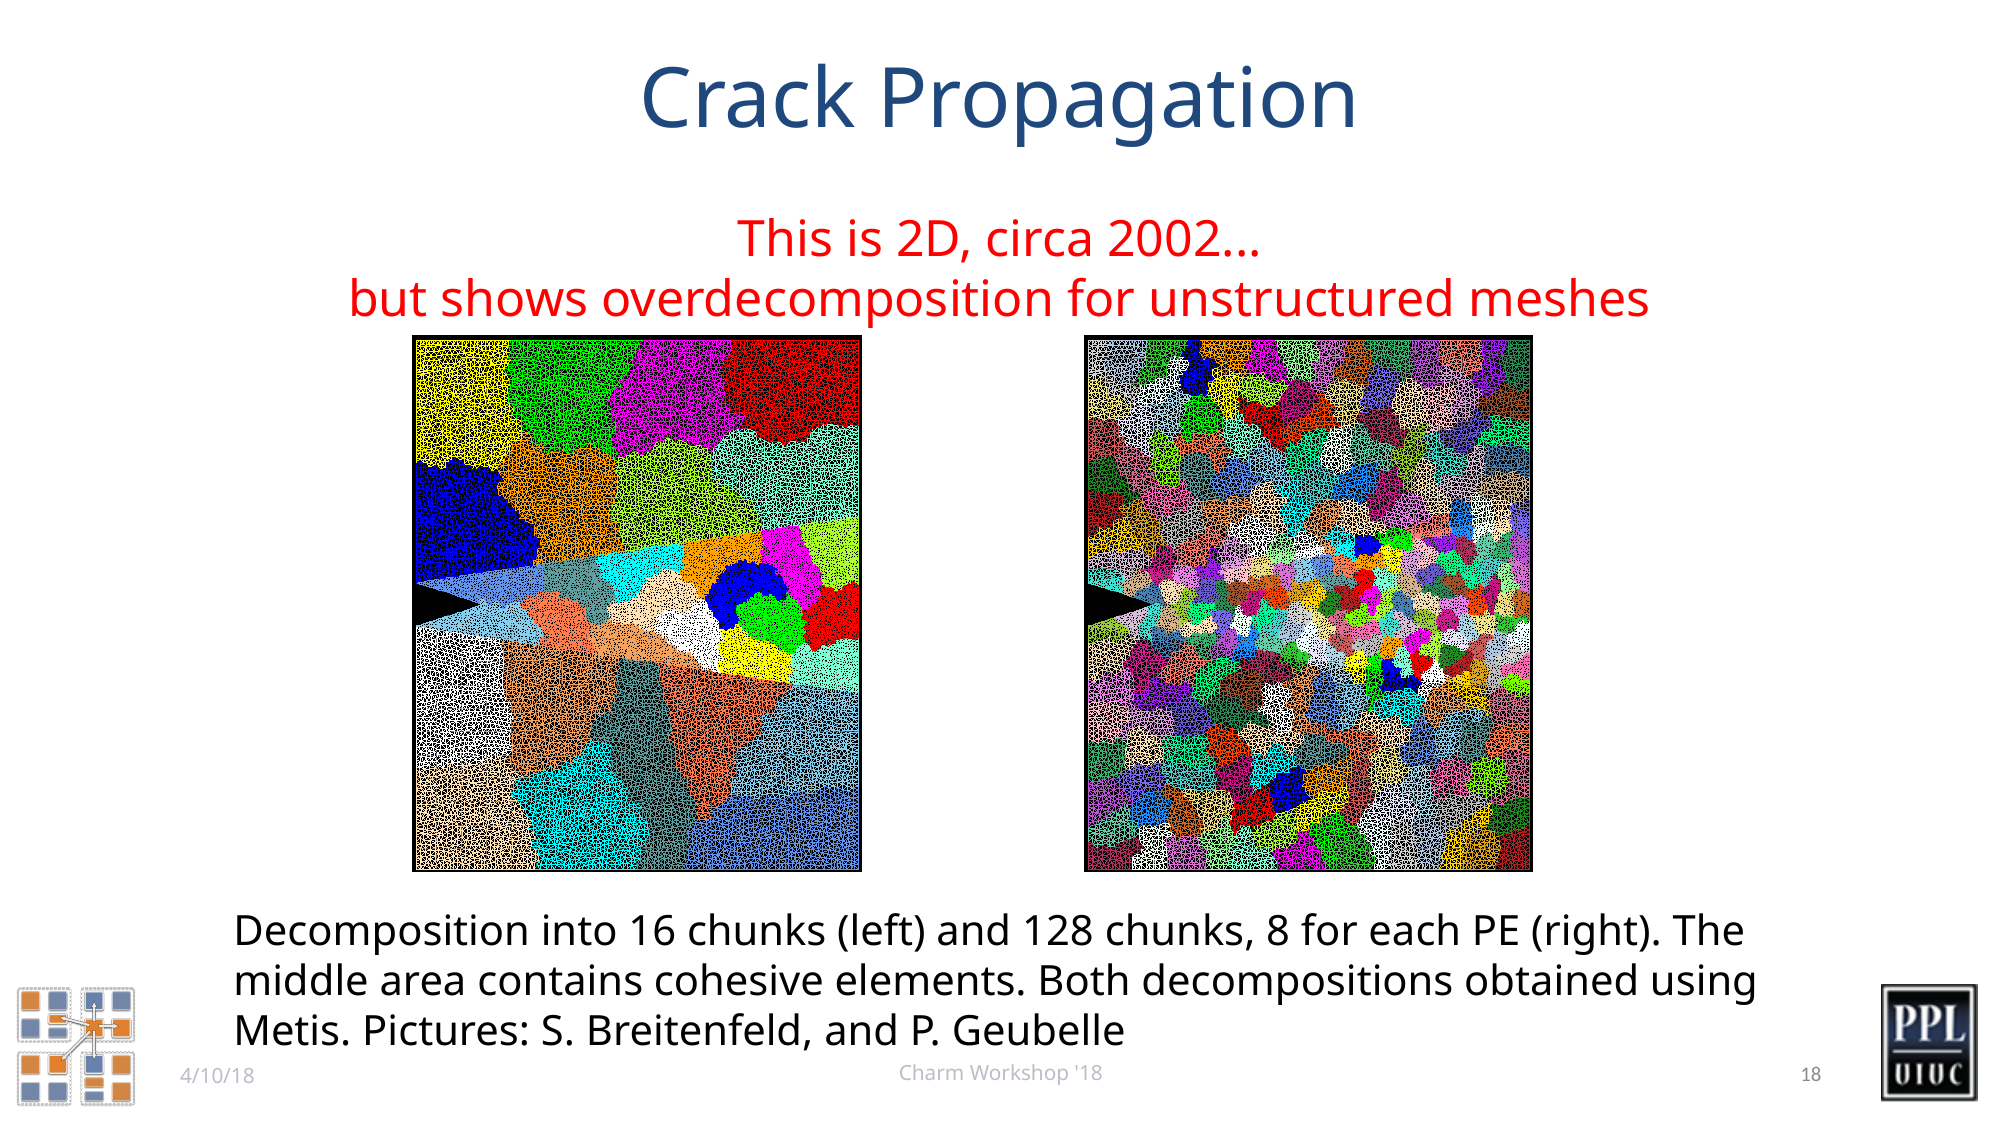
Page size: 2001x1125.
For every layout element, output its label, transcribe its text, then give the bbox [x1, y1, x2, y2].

text_box This is 2D, circa 2002... but shows overdecomposition for unstructured meshes [82, 199, 1918, 334]
picture [412, 334, 862, 873]
footer Charm Workshop '18 [615, 1042, 1387, 1103]
picture [1881, 984, 1978, 1107]
picture [1084, 334, 1534, 873]
slide_number 18 [1625, 1061, 1837, 1103]
title Crack Propagation [66, 24, 1934, 163]
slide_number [165, 1044, 468, 1105]
text_box Decomposition into 16 chunks (left) and 128 chunks, 8 for each PE (right). The middle area contains cohesive elements. Both decompositions obtained using Metis. Pictures: S. Breitenfeld, and P. Geubelle [218, 896, 1837, 1061]
picture [12, 982, 140, 1110]
